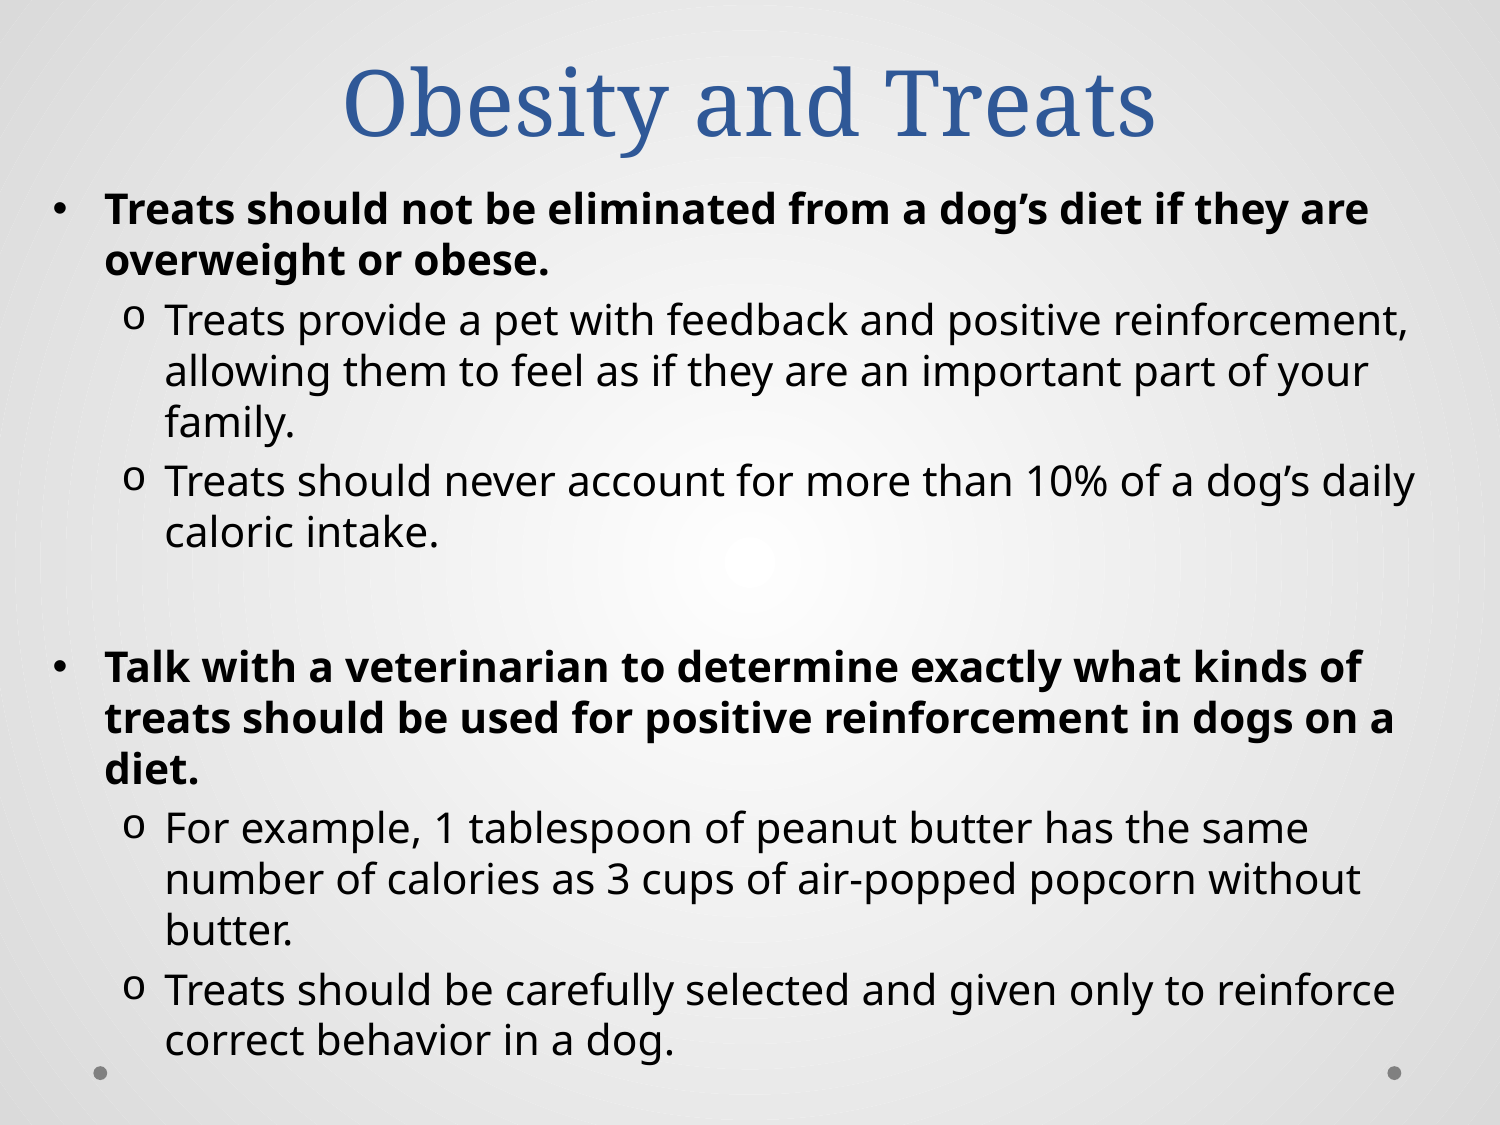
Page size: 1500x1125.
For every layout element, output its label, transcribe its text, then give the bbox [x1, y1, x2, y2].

list Treats should not be eliminated from a dog’s diet if they are overweight or obese. Treats provide a pet with feedback and positive reinforcement, allowing them to feel as if they are an important part of your family. Treats should never account for more than 10% of a dog’s daily caloric intake. Talk with a veterinarian to determine exactly what kinds of treats should be used for positive reinforcement in dogs on a diet. For example, 1 tablespoon of peanut butter has the same number of calories as 3 cups of air-popped popcorn without butter. Treats should be carefully selected and given only to reinforce correct behavior in a dog. [37, 174, 1463, 1075]
title Obesity and Treats [75, 12, 1425, 163]
